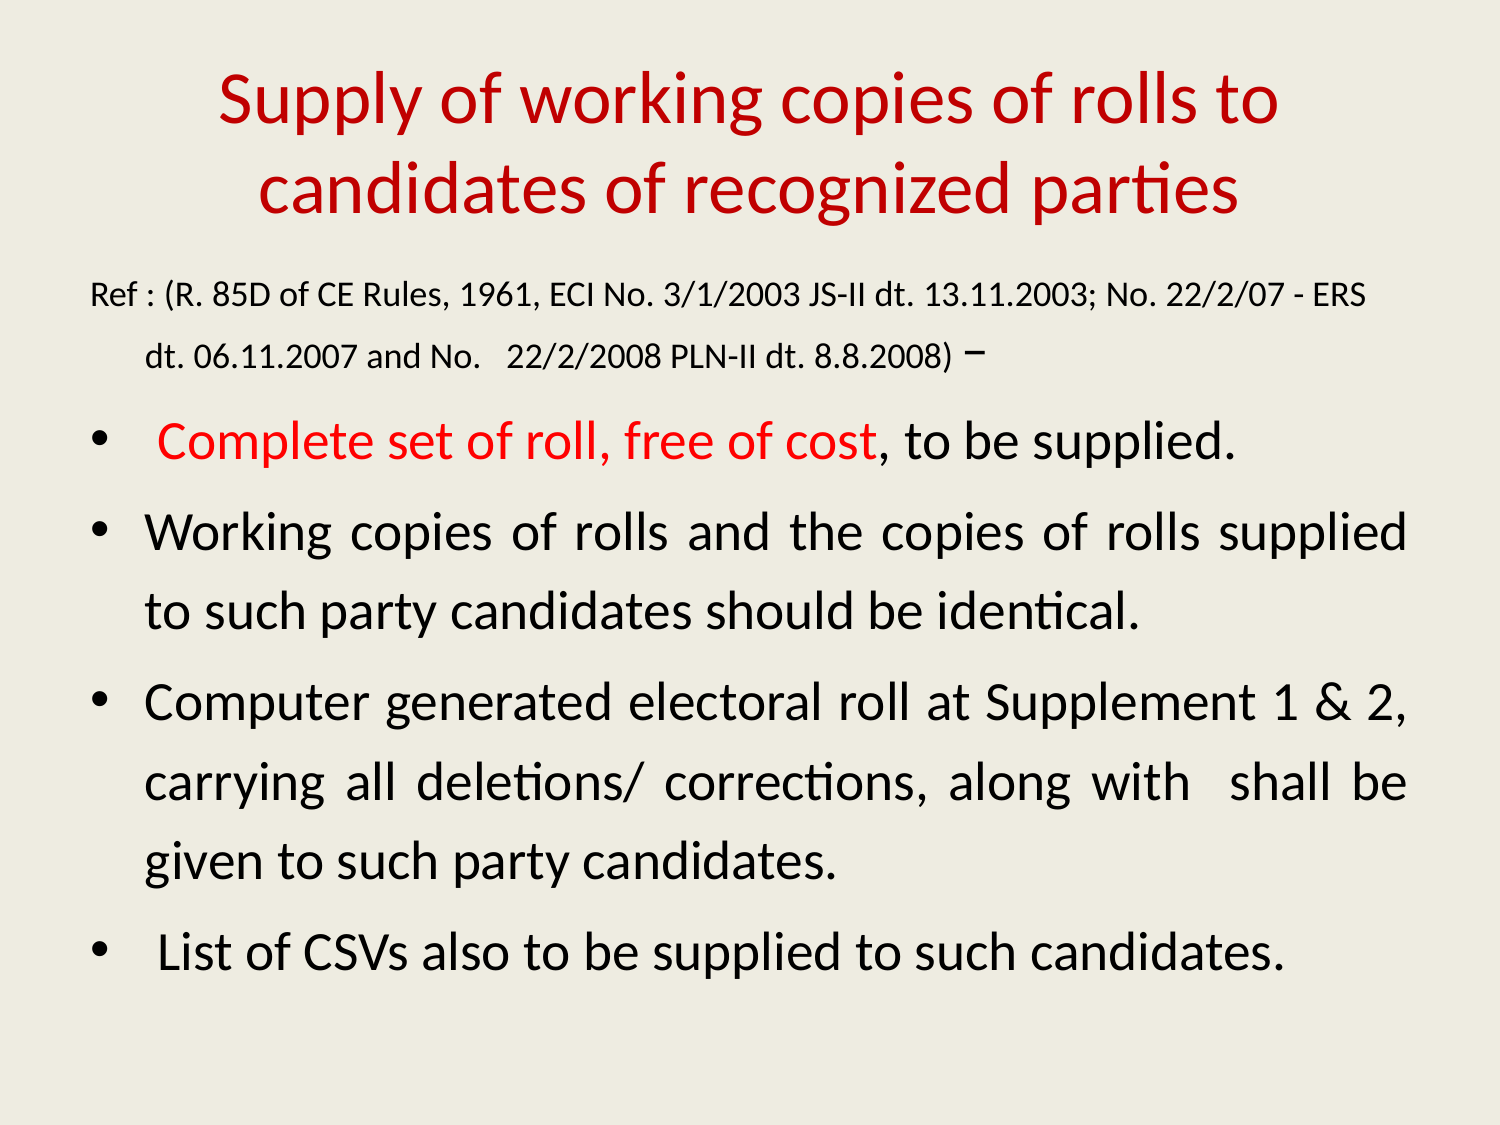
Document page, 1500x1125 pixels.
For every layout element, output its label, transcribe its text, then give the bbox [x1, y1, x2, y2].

title Supply of working copies of rolls to candidates of recognized parties [75, 45, 1425, 233]
list Ref : (R. 85D of CE Rules, 1961, ECI No. 3/1/2003 JS-II dt. 13.11.2003; No. 22/2/07 - ERS dt. 06.11.2007 and No. 22/2/2008 PLN-II dt. 8.8.2008) – Complete set of roll, free of cost, to be supplied. Working copies of rolls and the copies of rolls supplied to such party candidates should be identical. Computer generated electoral roll at Supplement 1 & 2, carrying all deletions/ corrections, along with shall be given to such party candidates. List of CSVs also to be supplied to such candidates. [75, 262, 1425, 1005]
